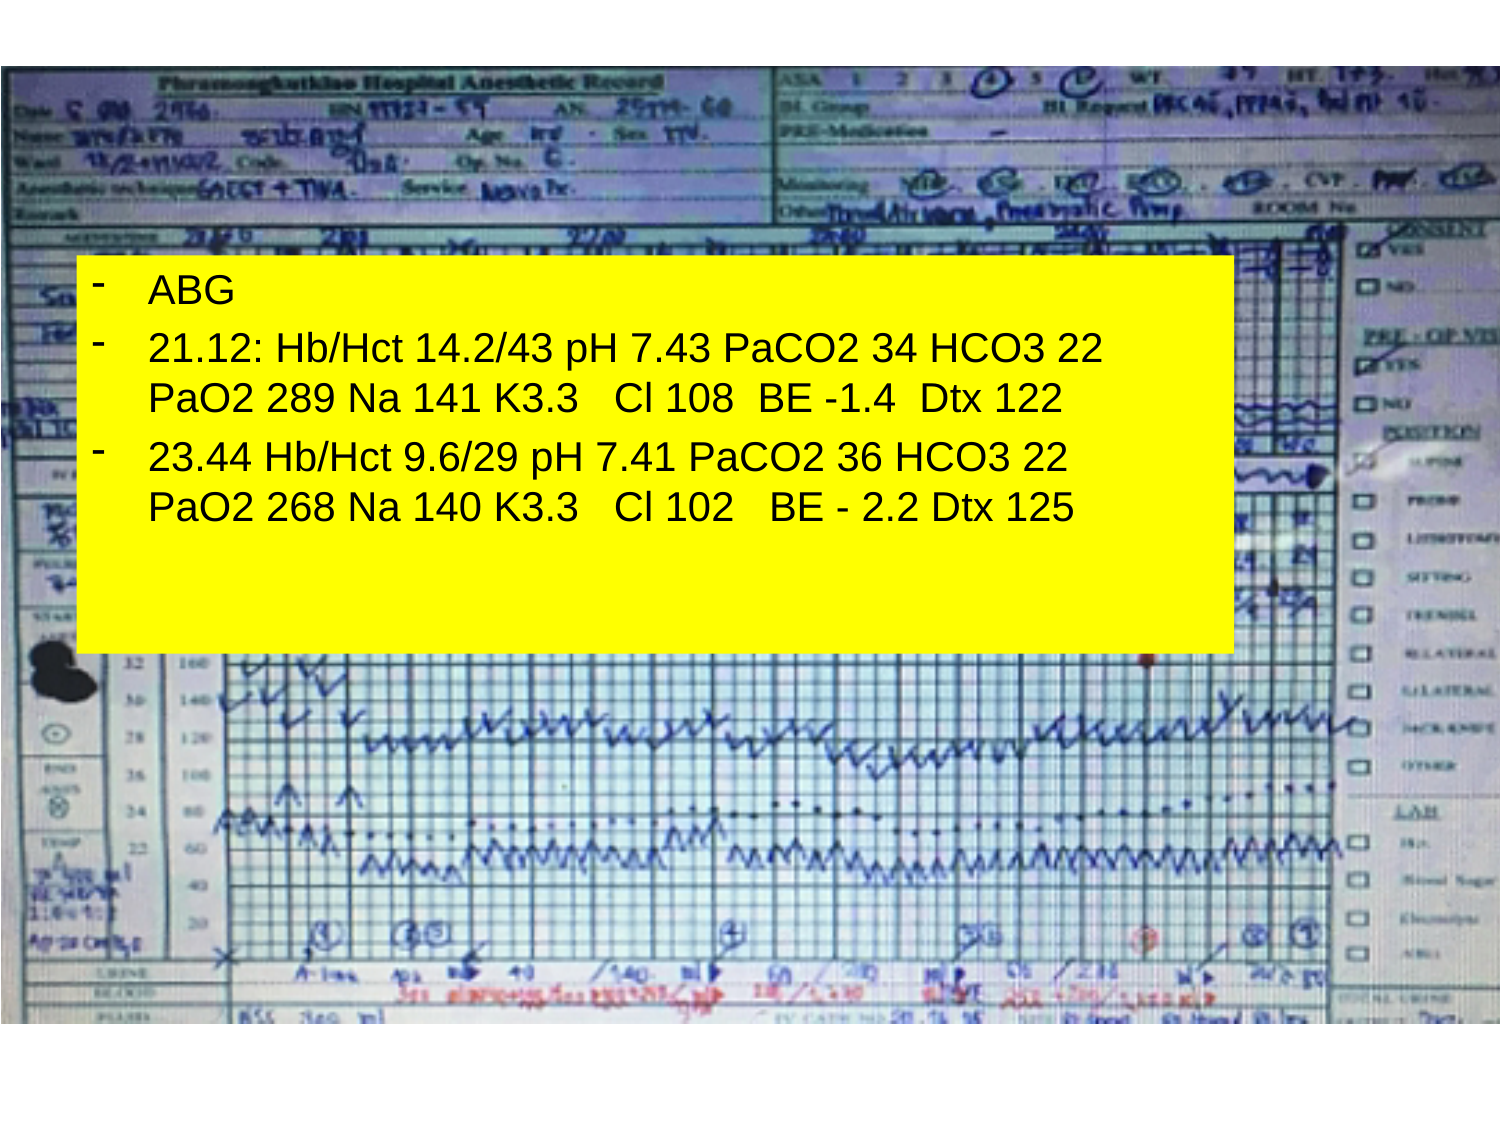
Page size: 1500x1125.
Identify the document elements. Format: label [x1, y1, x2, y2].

picture [0, 66, 1500, 1024]
